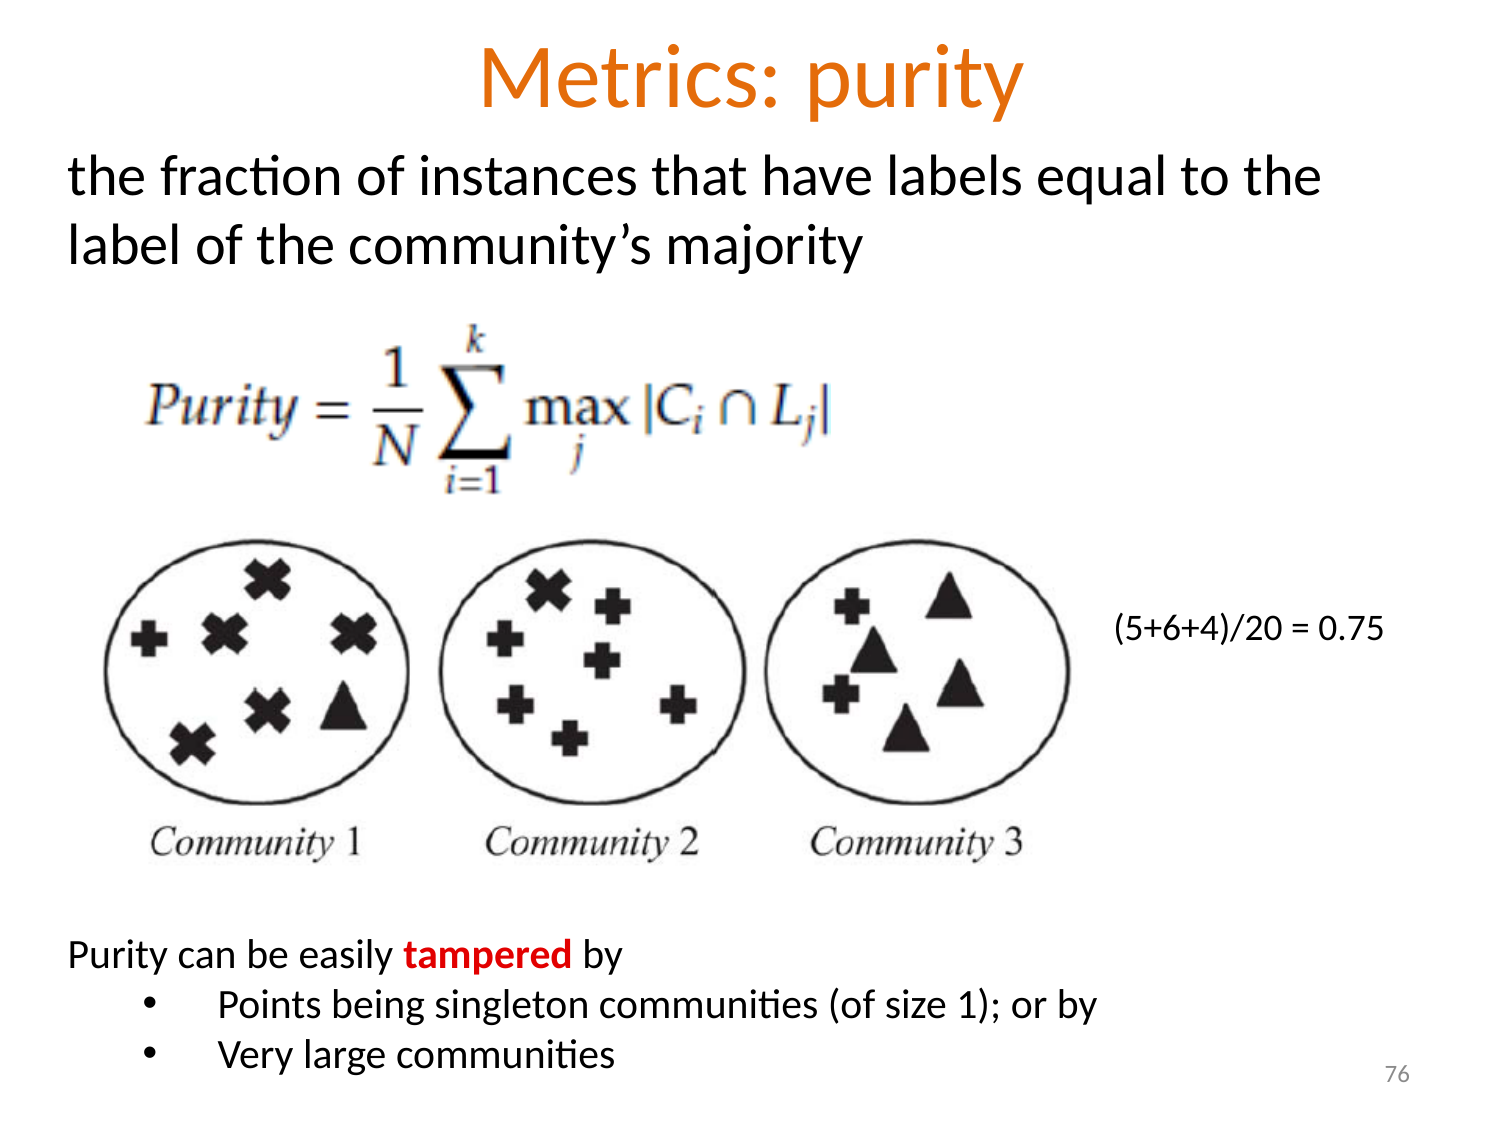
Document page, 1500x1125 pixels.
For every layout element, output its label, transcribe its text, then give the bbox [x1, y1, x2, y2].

text_box (5+6+4)/20 = 0.75 [1126, 595, 1449, 656]
picture [33, 297, 1120, 886]
slide_number 76 [1074, 1042, 1425, 1103]
text_box the fraction of instances that have labels equal to the label of the community’s majority [53, 129, 1400, 284]
text_box Metrics: purity [76, 8, 1427, 151]
text_box Purity can be easily tampered by Points being singleton communities (of size 1); or by Very large communities [53, 919, 1317, 1085]
